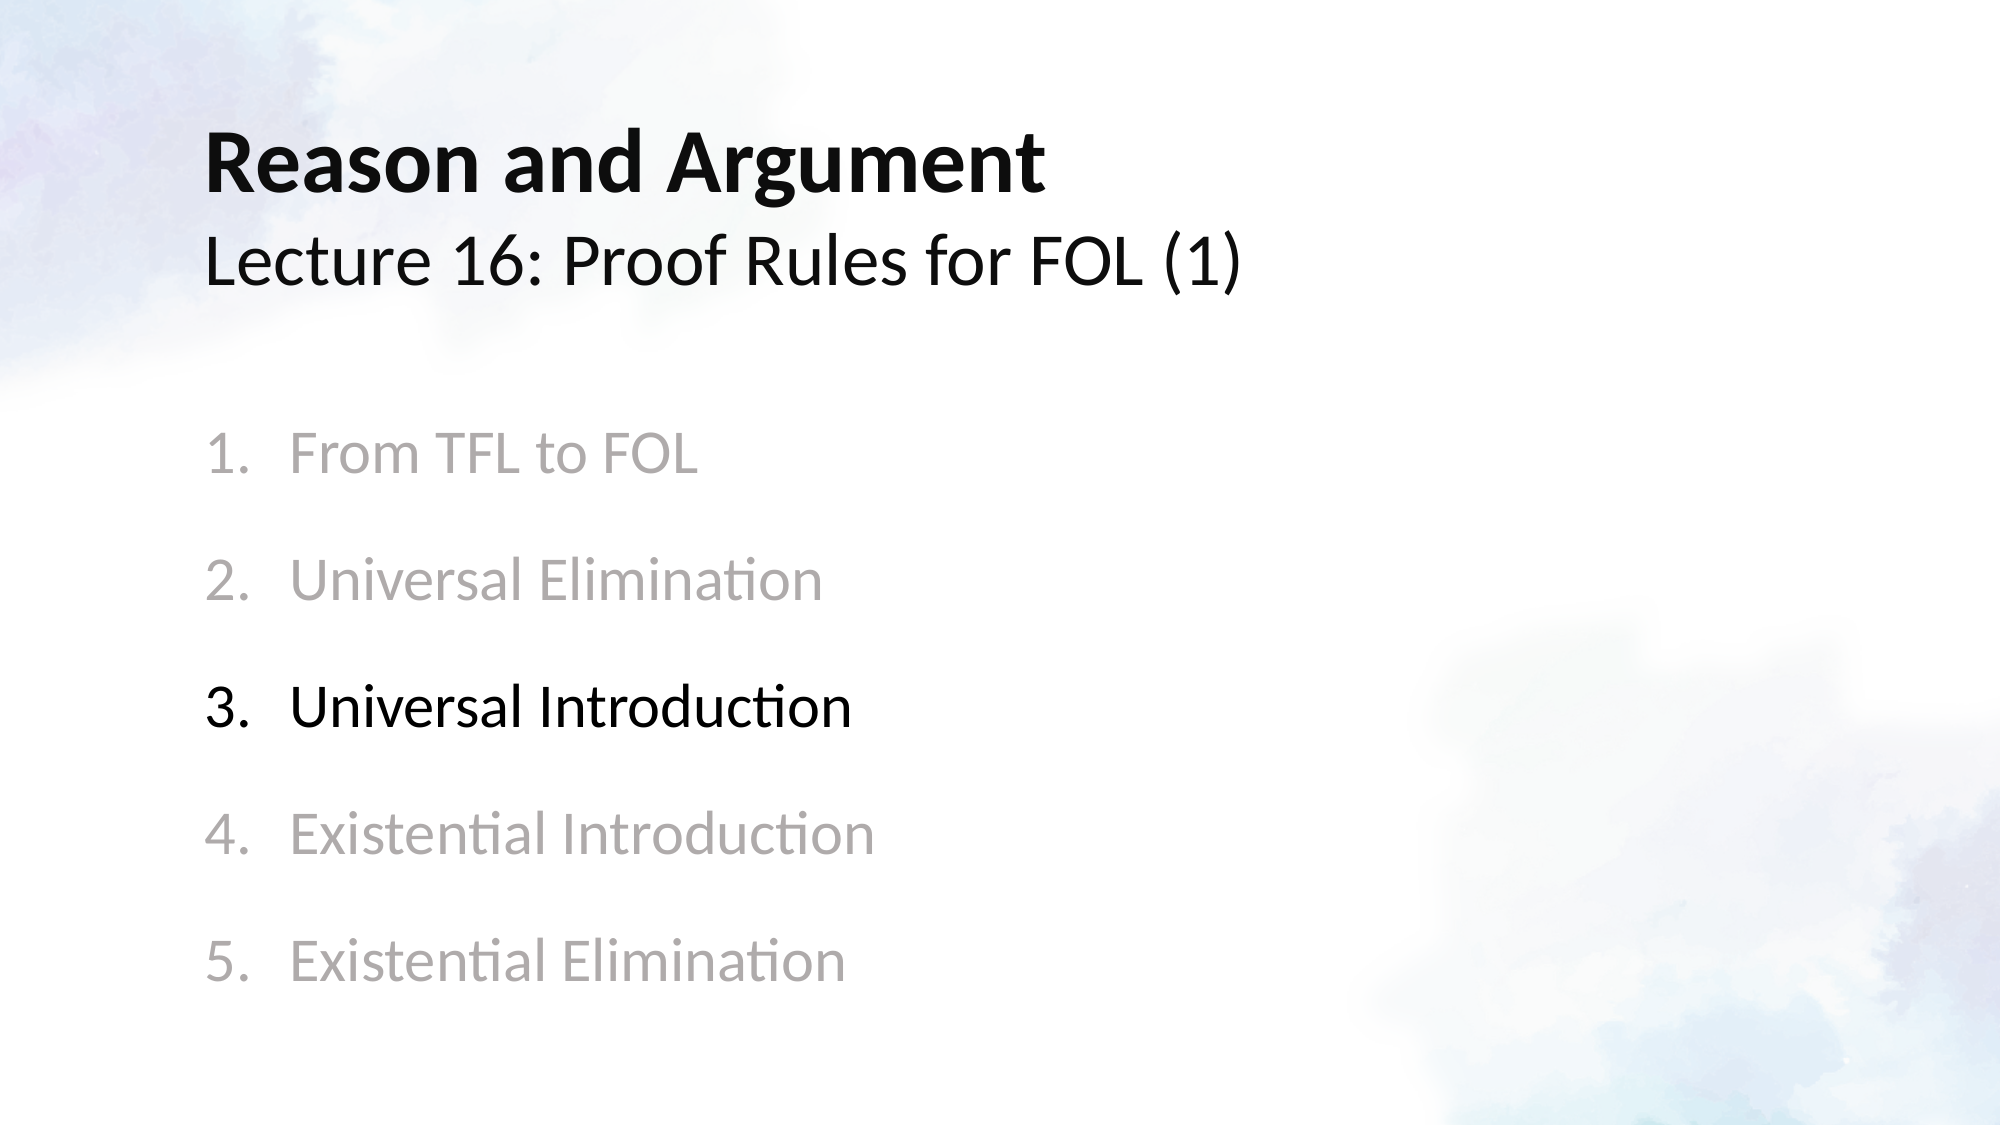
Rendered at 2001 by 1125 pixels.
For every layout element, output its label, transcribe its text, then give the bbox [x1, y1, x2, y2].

text_box From TFL to FOL Universal Elimination Universal Introduction Existential Introduction Existential Elimination [190, 403, 1857, 1002]
picture [1332, 562, 2000, 1125]
picture [0, 0, 867, 474]
text_box Reason and Argument Lecture 16: Proof Rules for FOL (1) [867, 93, 1743, 309]
